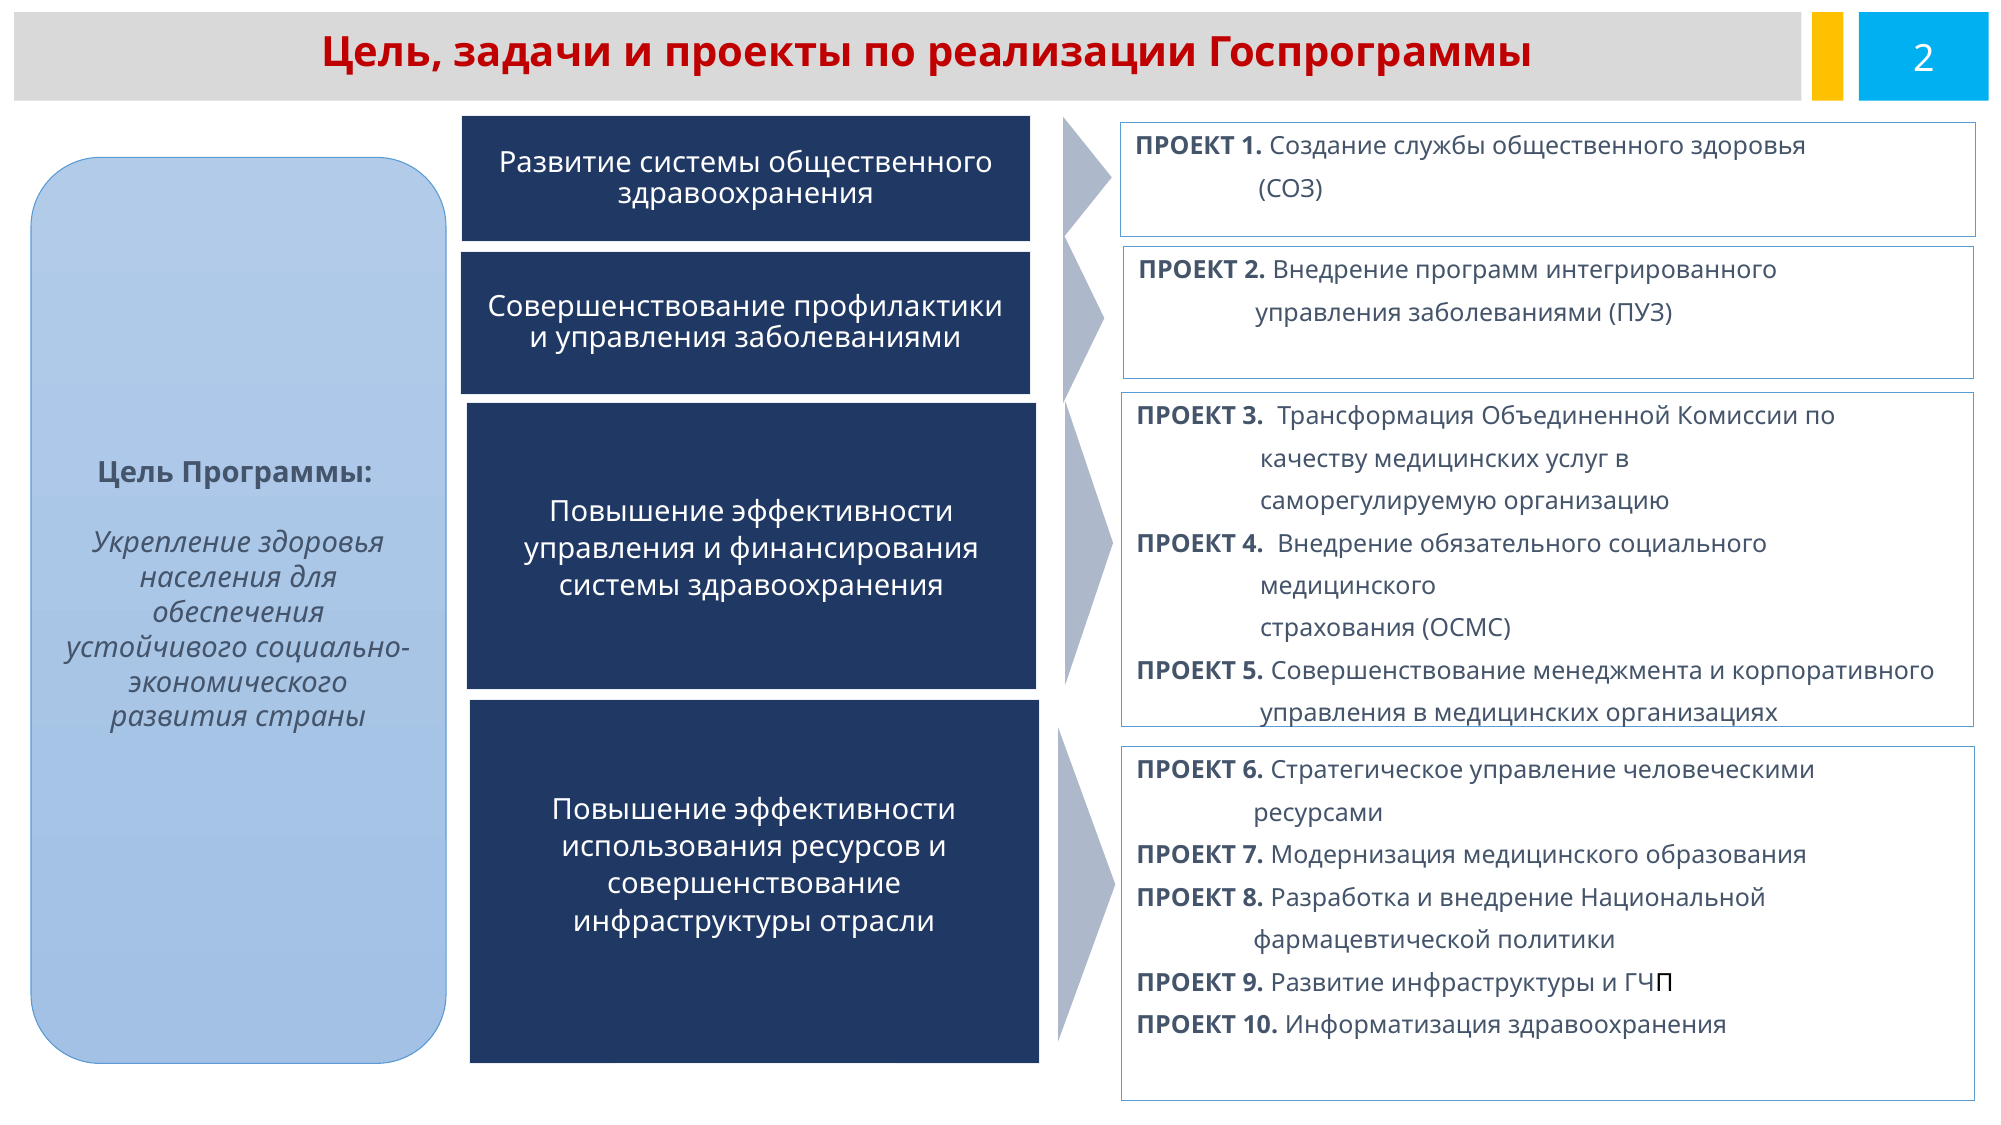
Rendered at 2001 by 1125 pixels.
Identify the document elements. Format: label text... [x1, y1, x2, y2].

text_box [1062, 113, 1114, 241]
text_box проект 3. Трансформация Объединенной Комиссии по качеству медицинских услуг в саморегулируемую организацию проект 4. Внедрение обязательного социального медицинского страхования (ОСМС) проект 5. Совершенствование менеджмента и корпоративного управления в медицинских организациях [1121, 392, 1974, 727]
text_box 2 [1858, 12, 1989, 101]
text_box Развитие системы общественного здравоохранения [460, 115, 1032, 242]
text_box Повышение эффективности использования ресурсов и совершенствование инфраструктуры отрасли [468, 698, 1040, 1064]
text_box проект 1. Создание службы общественного здоровья (СОЗ) [1120, 122, 1976, 237]
text_box проект 2. Внедрение программ интегрированного управления заболеваниями (ПУЗ) [1123, 246, 1974, 379]
text_box Цель, задачи и проекты по реализации Госпрограммы [49, 27, 1806, 82]
text_box Цель Программы: Укрепление здоровья населения для обеспечения устойчивого социально-экономического развития страны [30, 156, 447, 1064]
text_box [1062, 236, 1106, 404]
text_box Совершенствование профилактики и управления заболеваниями [460, 250, 1032, 396]
text_box [1064, 400, 1115, 686]
text_box [14, 12, 1802, 101]
text_box Повышение эффективности управления и финансирования системы здравоохранения [466, 402, 1038, 691]
text_box [1056, 726, 1117, 1043]
text_box проект 6. Стратегическое управление человеческими ресурсами проект 7. Модернизация медицинского образования ПРОЕКТ 8. Разработка и внедрение Национальной фармацевтической политики проект 9. Развитие инфраструктуры и ГЧП проект 10. Информатизация здравоохранения [1121, 746, 1975, 1101]
text_box [1812, 12, 1844, 101]
